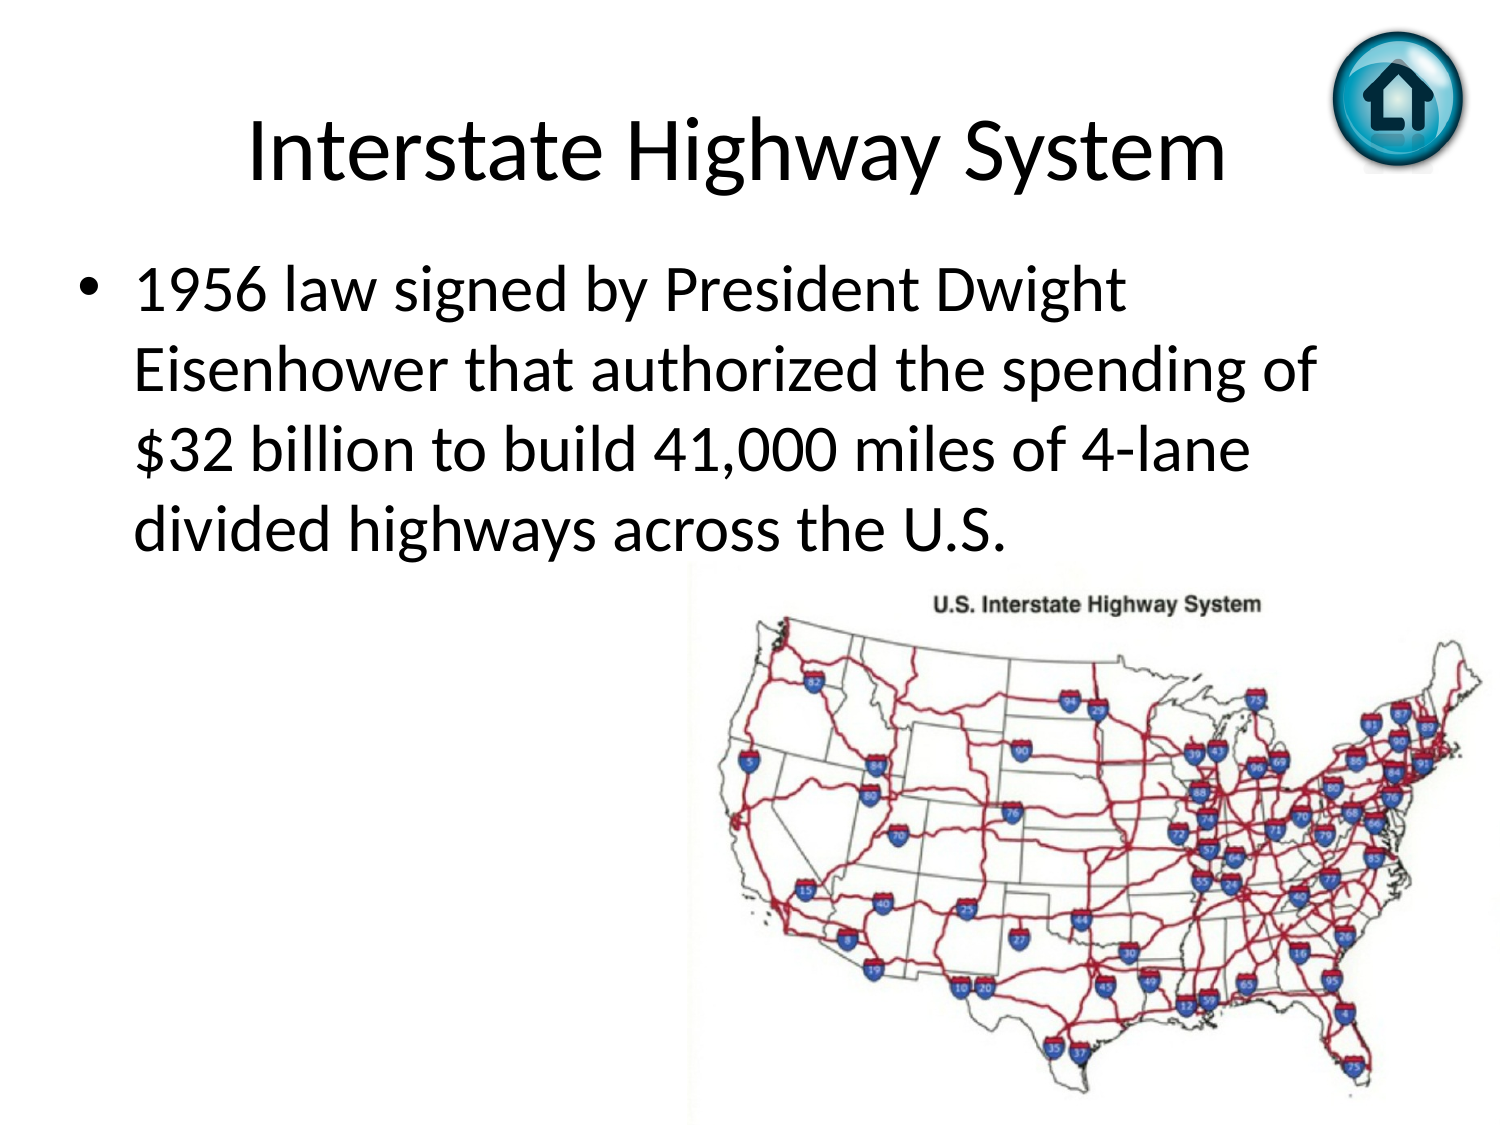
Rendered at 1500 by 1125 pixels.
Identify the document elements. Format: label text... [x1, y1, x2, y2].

title Interstate Highway System [62, 50, 1413, 238]
picture [1322, 24, 1473, 175]
picture [687, 561, 1500, 1125]
list 1956 law signed by President Dwight Eisenhower that authorized the spending of $32 billion to build 41,000 miles of 4-lane divided highways across the U.S. [62, 238, 1400, 1068]
